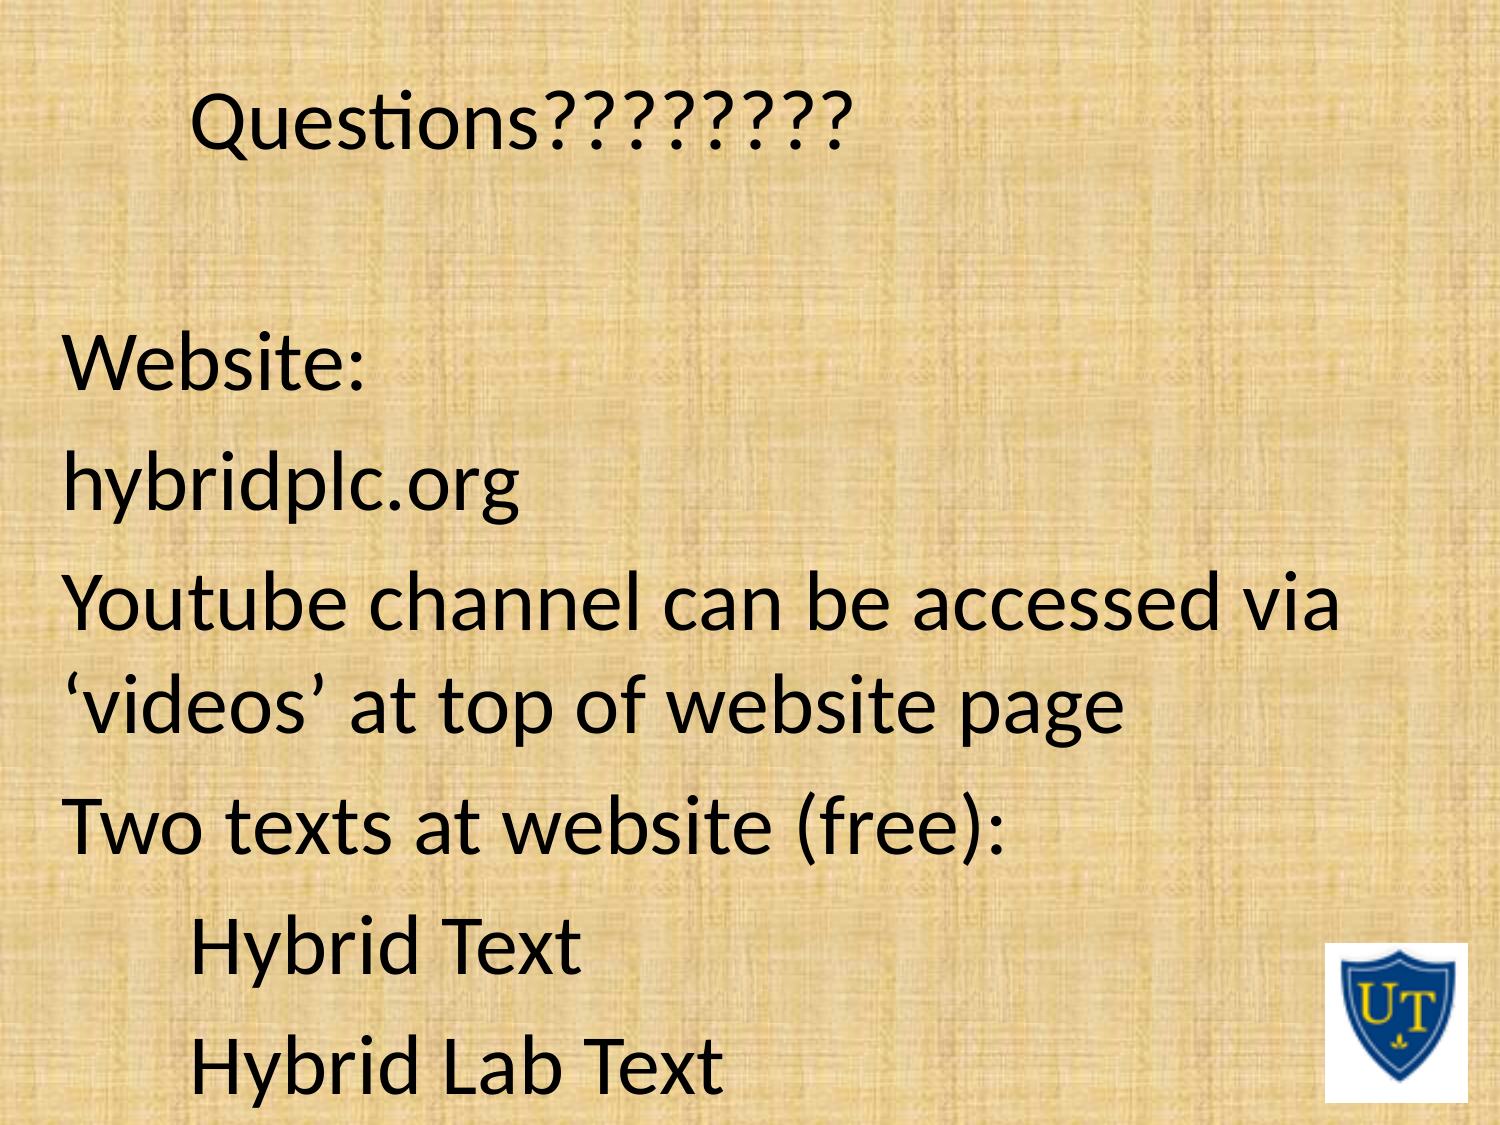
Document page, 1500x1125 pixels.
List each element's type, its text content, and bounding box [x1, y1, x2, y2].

list Questions???????? Website: hybridplc.org Youtube channel can be accessed via ‘videos’ at top of website page Two texts at website (free): Hybrid Text Hybrid Lab Text [46, 56, 1397, 1125]
picture [0, 0, 1500, 1125]
